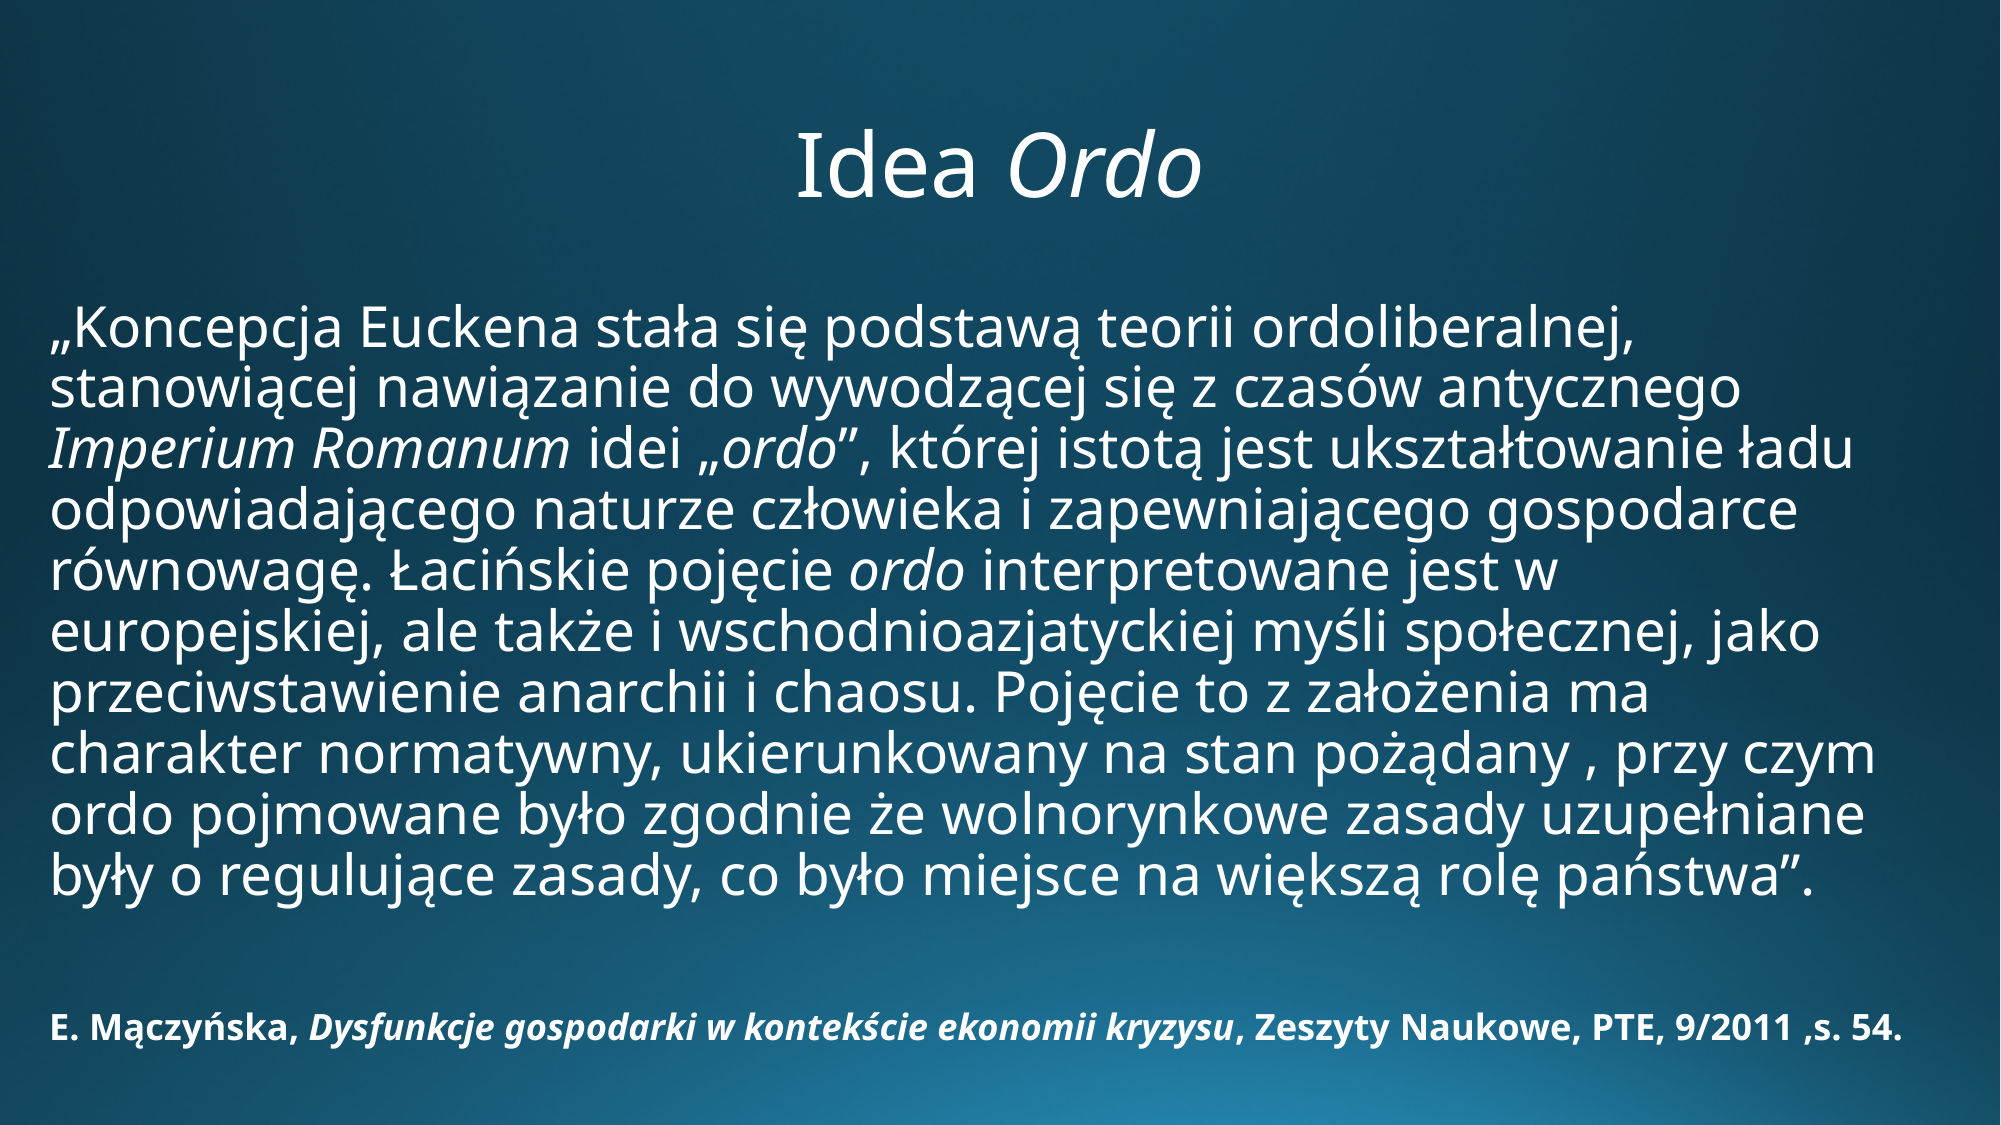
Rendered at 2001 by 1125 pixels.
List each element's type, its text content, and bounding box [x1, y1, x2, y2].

title Idea Ordo [137, 59, 1863, 278]
picture [0, 0, 2001, 1125]
list „Koncepcja Euckena stała się podstawą teorii ordoliberalnej, stanowiącej nawiązanie do wywodzącej się z czasów antycznego Imperium Romanum idei „ordo”, której istotą jest ukształtowanie ładu odpowiadającego naturze człowieka i zapewniającego gospodarce równowagę. Łacińskie pojęcie ordo interpretowane jest w europejskiej, ale także i wschodnioazjatyckiej myśli społecznej, jako przeciwstawienie anarchii i chaosu. Pojęcie to z założenia ma charakter normatywny, ukierunkowany na stan pożądany , przy czym ordo pojmowane było zgodnie że wolnorynkowe zasady uzupełniane były o regulujące zasady, co było miejsce na większą rolę państwa”. E. Mączyńska, Dysfunkcje gospodarki w kontekście ekonomii kryzysu, Zeszyty Naukowe, PTE, 9/2011 ,s. 54. [34, 290, 1925, 1095]
